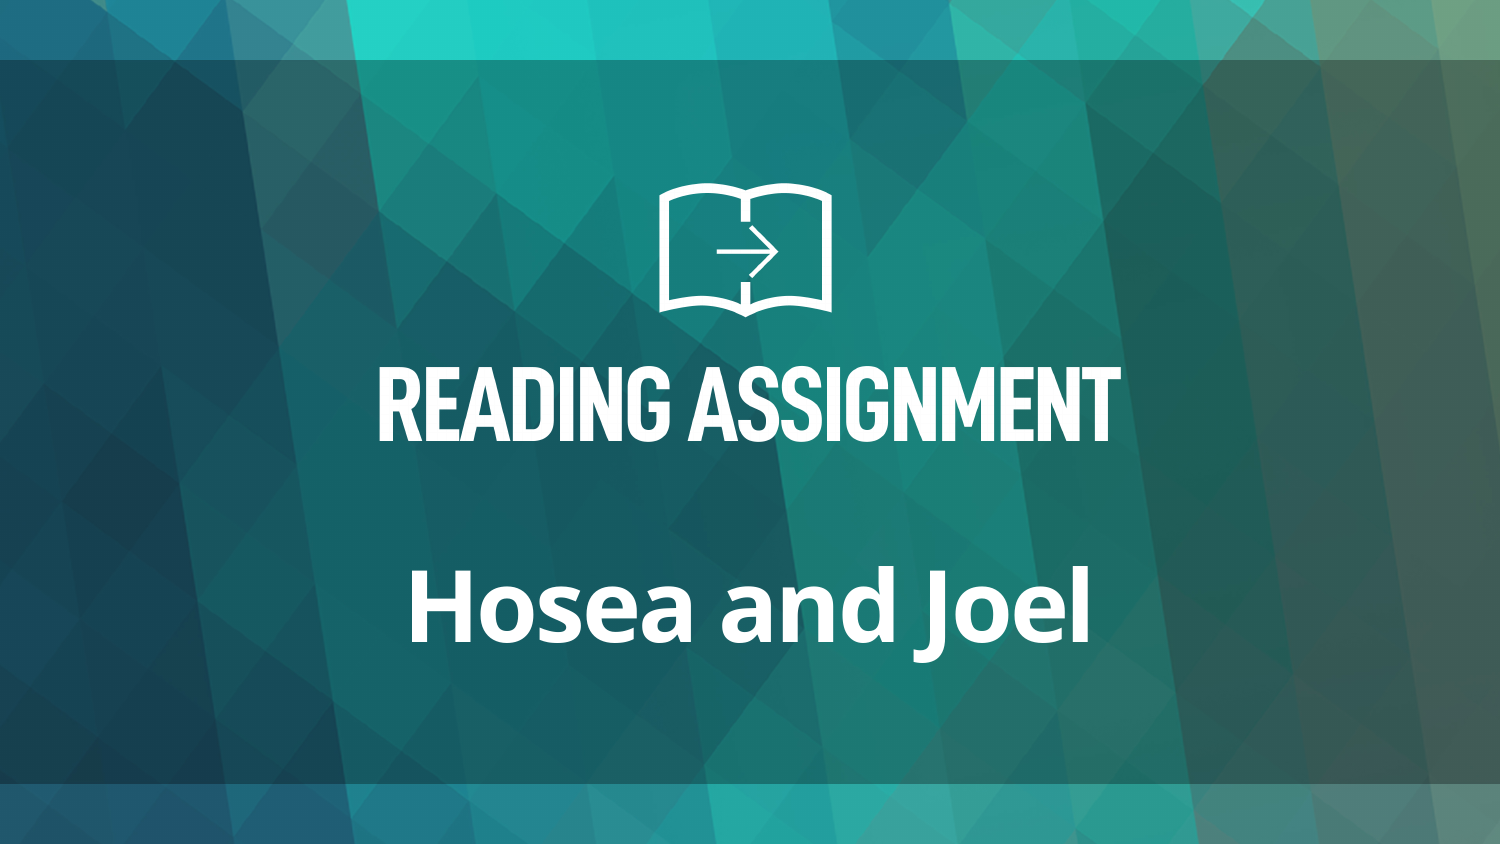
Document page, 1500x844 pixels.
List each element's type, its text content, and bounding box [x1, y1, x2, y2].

picture [0, 0, 1500, 844]
title Hosea and Joel [100, 491, 1400, 714]
